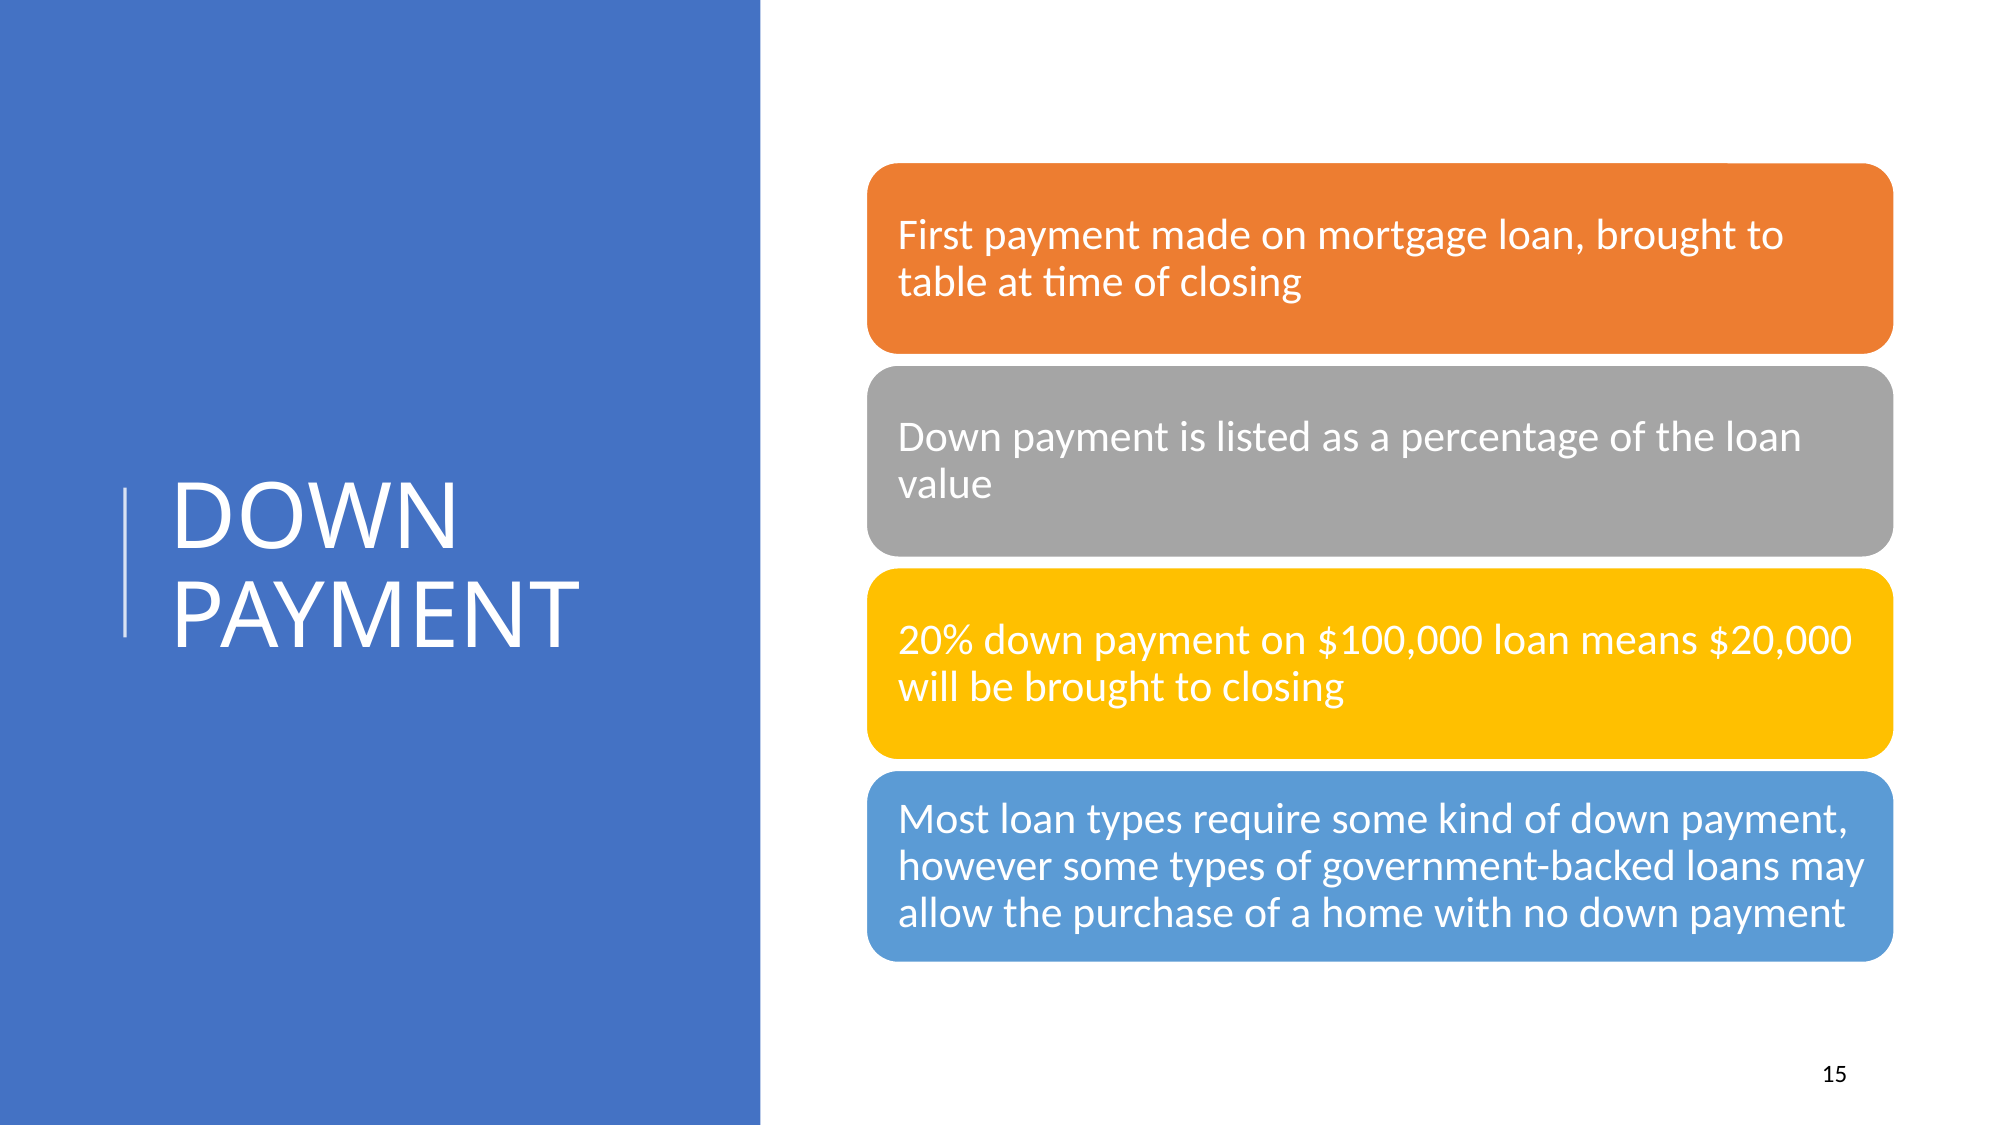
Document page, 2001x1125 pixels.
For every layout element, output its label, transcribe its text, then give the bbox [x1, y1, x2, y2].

slide_number 15 [1412, 1042, 1863, 1103]
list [866, 105, 1895, 1020]
text_box [0, 0, 761, 1125]
title DOWN PAYMENT [154, 116, 708, 1020]
